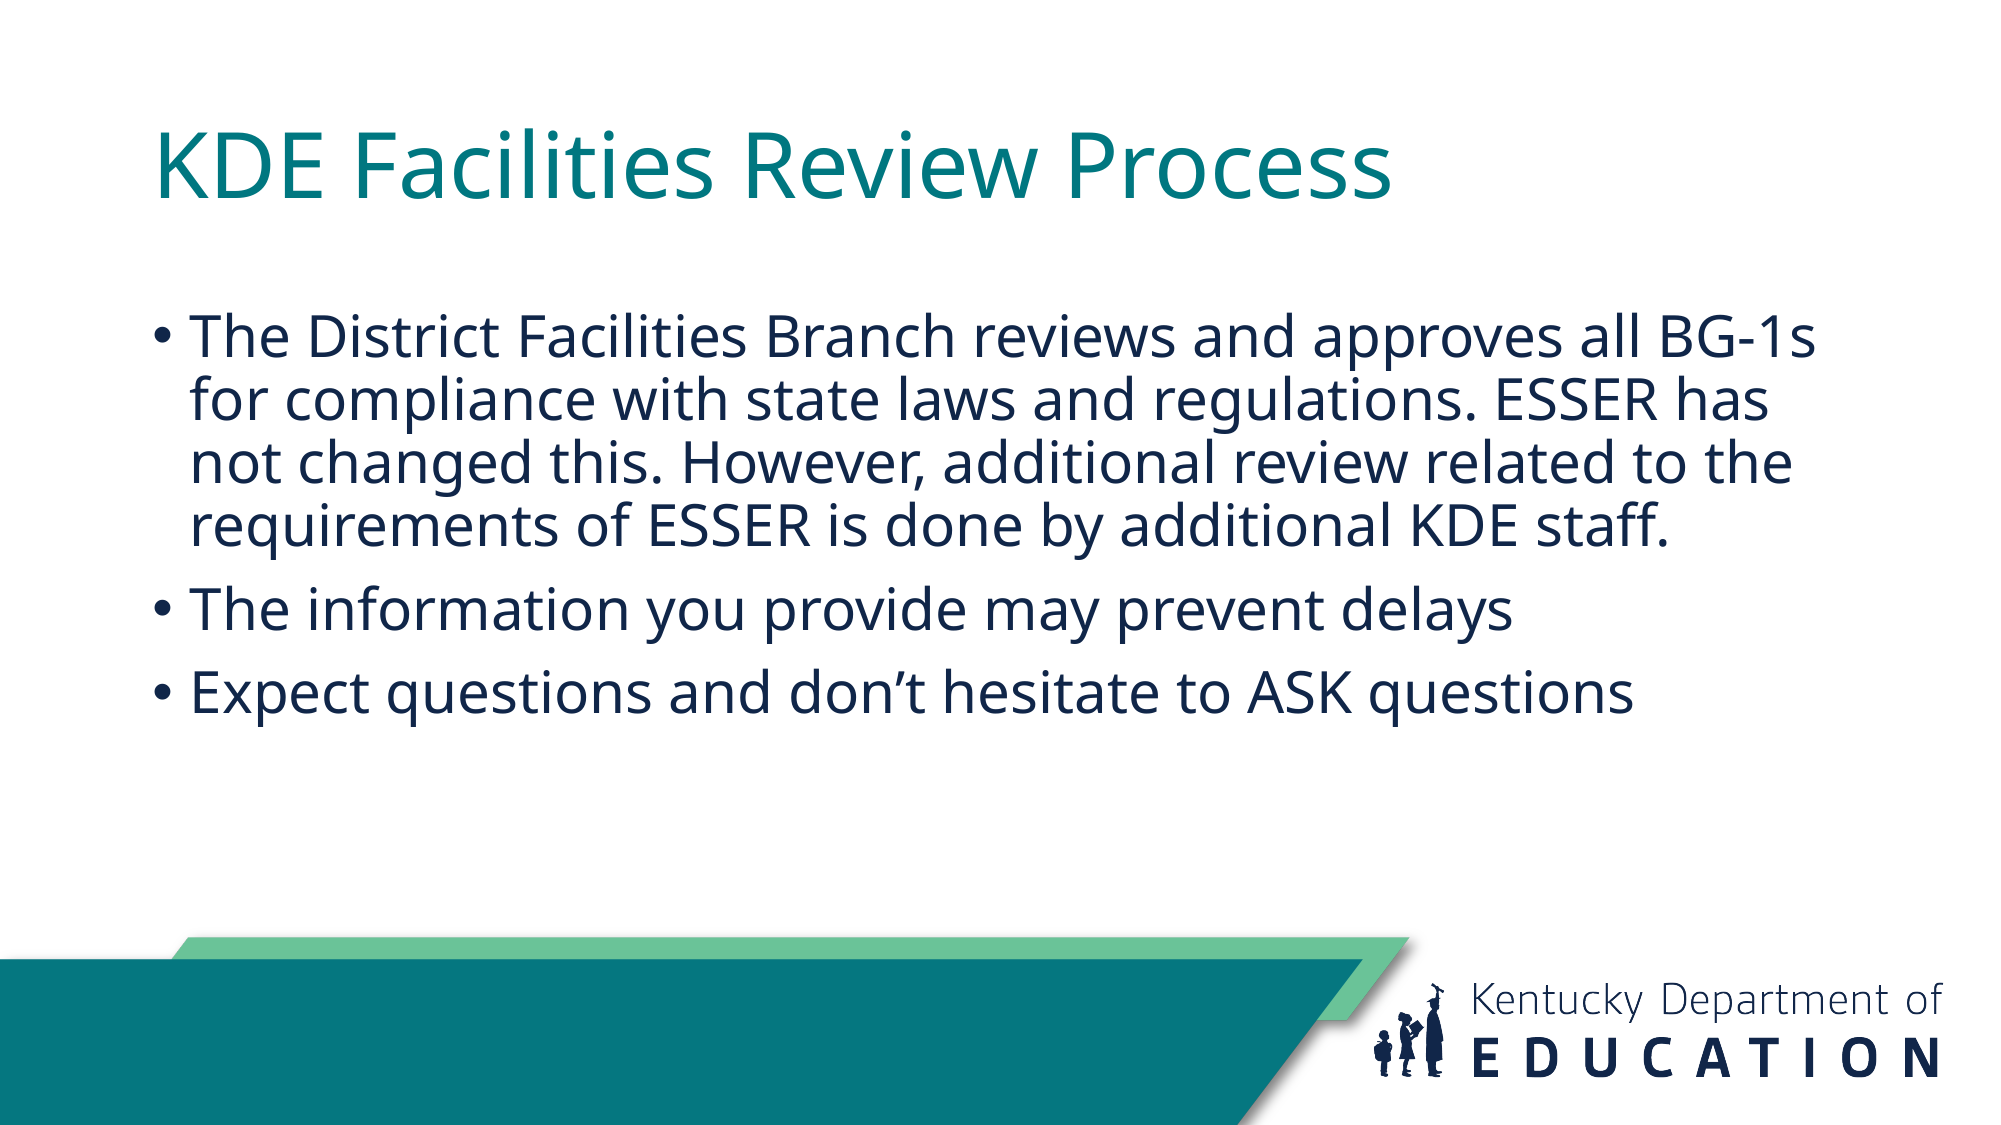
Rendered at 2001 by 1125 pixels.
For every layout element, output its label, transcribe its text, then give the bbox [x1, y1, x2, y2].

list The District Facilities Branch reviews and approves all BG-1s for compliance with state laws and regulations. ESSER has not changed this. However, additional review related to the requirements of ESSER is done by additional KDE staff. The information you provide may prevent delays Expect questions and don’t hesitate to ASK questions [137, 299, 1863, 926]
picture [0, 0, 2001, 1125]
title KDE Facilities Review Process [137, 59, 1863, 278]
